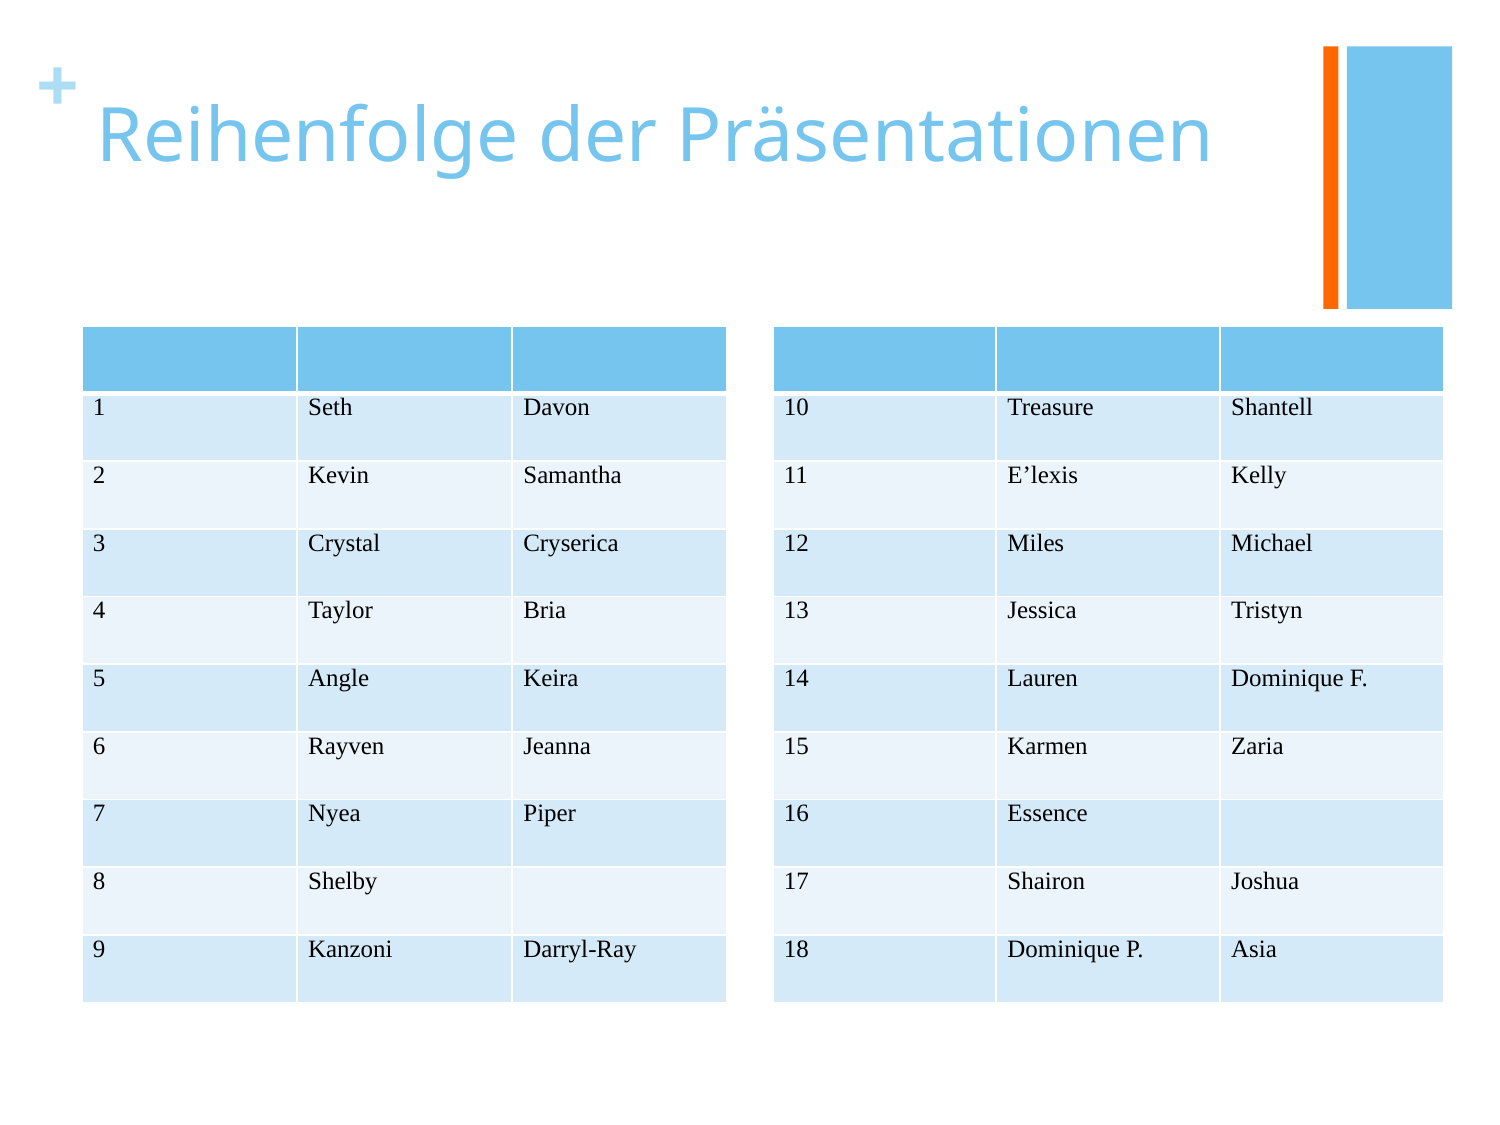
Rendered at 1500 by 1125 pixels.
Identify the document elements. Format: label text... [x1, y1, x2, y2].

table_cell 16 [774, 800, 995, 866]
table_cell 6 [83, 733, 296, 799]
table_header [774, 327, 995, 391]
table_cell Taylor [298, 597, 511, 663]
table_cell Joshua [1221, 868, 1443, 934]
title Reihenfolge der Präsentationen [81, 79, 1322, 263]
table_cell 15 [774, 733, 995, 799]
table_cell Shantell [1221, 396, 1443, 460]
table_cell 3 [83, 530, 296, 596]
table_cell Davon [513, 396, 726, 460]
table_cell Miles [997, 530, 1219, 596]
table_cell Dominique F. [1221, 665, 1443, 731]
table_cell Rayven [298, 733, 511, 799]
table_cell 10 [774, 396, 995, 460]
table_cell Bria [513, 597, 726, 663]
table_cell Tristyn [1221, 597, 1443, 663]
table_cell 13 [774, 597, 995, 663]
table_cell Kelly [1221, 462, 1443, 528]
table_cell 12 [774, 530, 995, 596]
table_cell Angle [298, 665, 511, 731]
table_cell Jeanna [513, 733, 726, 799]
table_cell Darryl-Ray [513, 936, 726, 1002]
table_cell 11 [774, 462, 995, 528]
table_cell 7 [83, 800, 296, 866]
table_cell 4 [83, 597, 296, 663]
table_header [83, 327, 296, 391]
table_header [997, 327, 1219, 391]
table_cell Shairon [997, 868, 1219, 934]
table_cell Samantha [513, 462, 726, 528]
table_cell 14 [774, 665, 995, 731]
table_cell Crystal [298, 530, 511, 596]
table_cell Shelby [298, 868, 511, 934]
table_cell 18 [774, 936, 995, 1002]
table_header [513, 327, 726, 391]
table_cell Michael [1221, 530, 1443, 596]
table_cell Asia [1221, 936, 1443, 1002]
table_cell Seth [298, 396, 511, 460]
table_cell Cryserica [513, 530, 726, 596]
table_cell Kevin [298, 462, 511, 528]
table_cell Lauren [997, 665, 1219, 731]
table_cell E’lexis [997, 462, 1219, 528]
table_cell [513, 868, 726, 934]
table_cell [1221, 800, 1443, 866]
table_cell Piper [513, 800, 726, 866]
table_cell 2 [83, 462, 296, 528]
table_cell 9 [83, 936, 296, 1002]
table_cell Kanzoni [298, 936, 511, 1002]
table_cell 1 [83, 396, 296, 460]
table_cell 17 [774, 868, 995, 934]
table_cell 5 [83, 665, 296, 731]
table_cell Jessica [997, 597, 1219, 663]
table_cell Karmen [997, 733, 1219, 799]
table_cell 8 [83, 868, 296, 934]
table_cell Treasure [997, 396, 1219, 460]
table_cell Dominique P. [997, 936, 1219, 1002]
table_cell Keira [513, 665, 726, 731]
table_cell Nyea [298, 800, 511, 866]
table_header [1221, 327, 1443, 391]
table_cell Essence [997, 800, 1219, 866]
table_header [298, 327, 511, 391]
table_cell Zaria [1221, 733, 1443, 799]
